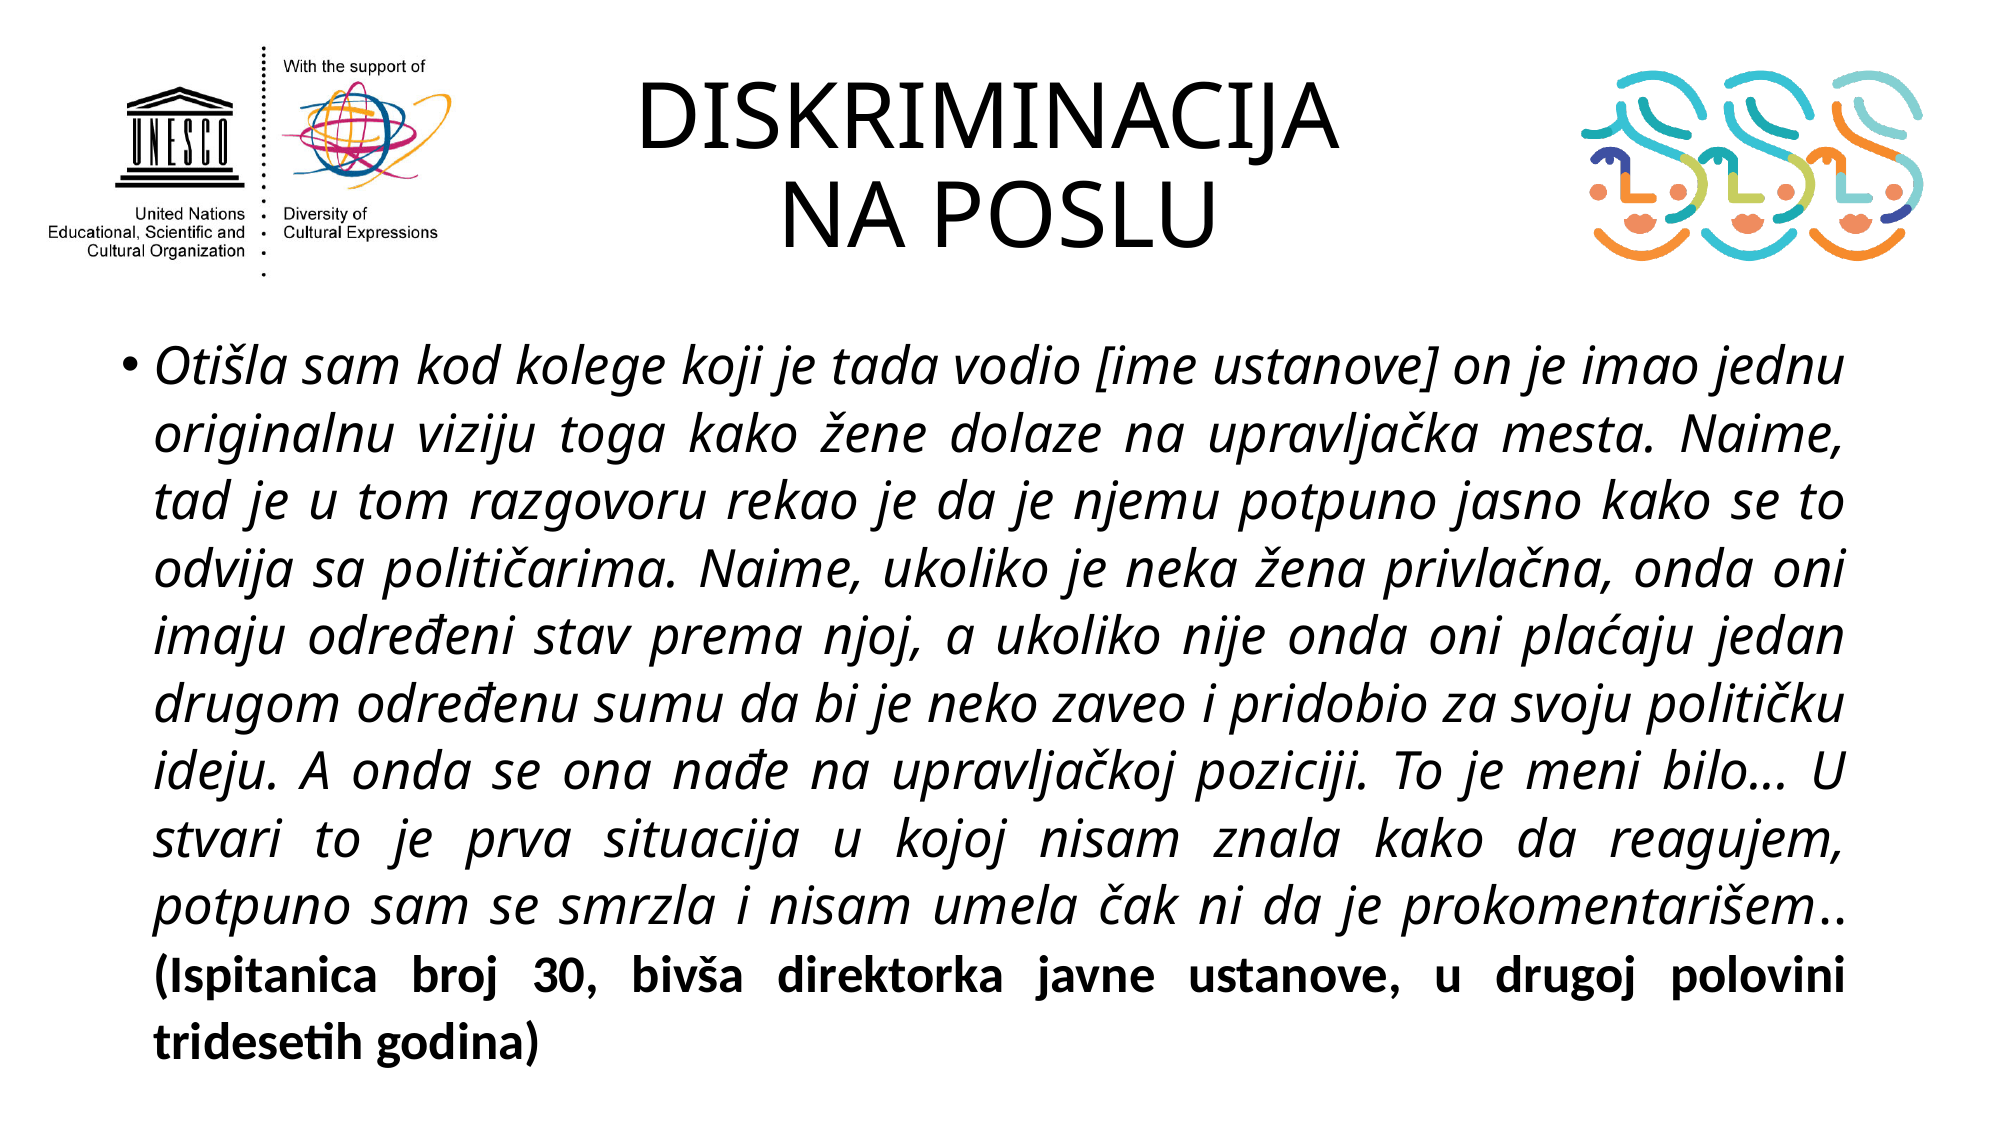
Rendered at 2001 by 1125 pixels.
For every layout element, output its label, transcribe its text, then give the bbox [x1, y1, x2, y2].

picture [40, 44, 461, 278]
list Otišla sam kod kolege koji je tada vodio [ime ustanove] on je imao jednu originalnu viziju toga kako žene dolaze na upravljačka mesta. Naime, tad je u tom razgovoru rekao je da je njemu potpuno jasno kako se to odvija sa političarima. Naime, ukoliko je neka žena privlačna, onda oni imaju određeni stav prema njoj, a ukoliko nije onda oni plaćaju jedan drugom određenu sumu da bi je neko zaveo i pridobio za svoju političku ideju. A onda se ona nađe na upravljačkoj poziciji. To je meni bilo... U stvari to je prva situacija u kojoj nisam znala kako da reagujem, potpuno sam se smrzla i nisam umela čak ni da je prokomentarišem.. (Ispitanica broj 30, bivša direktorka javne ustanove, u drugoj polovini tridesetih godina) [106, 319, 1863, 1094]
title DISKRIMINACIJA NA POSLU [461, 59, 1863, 278]
picture [1562, 58, 1941, 272]
